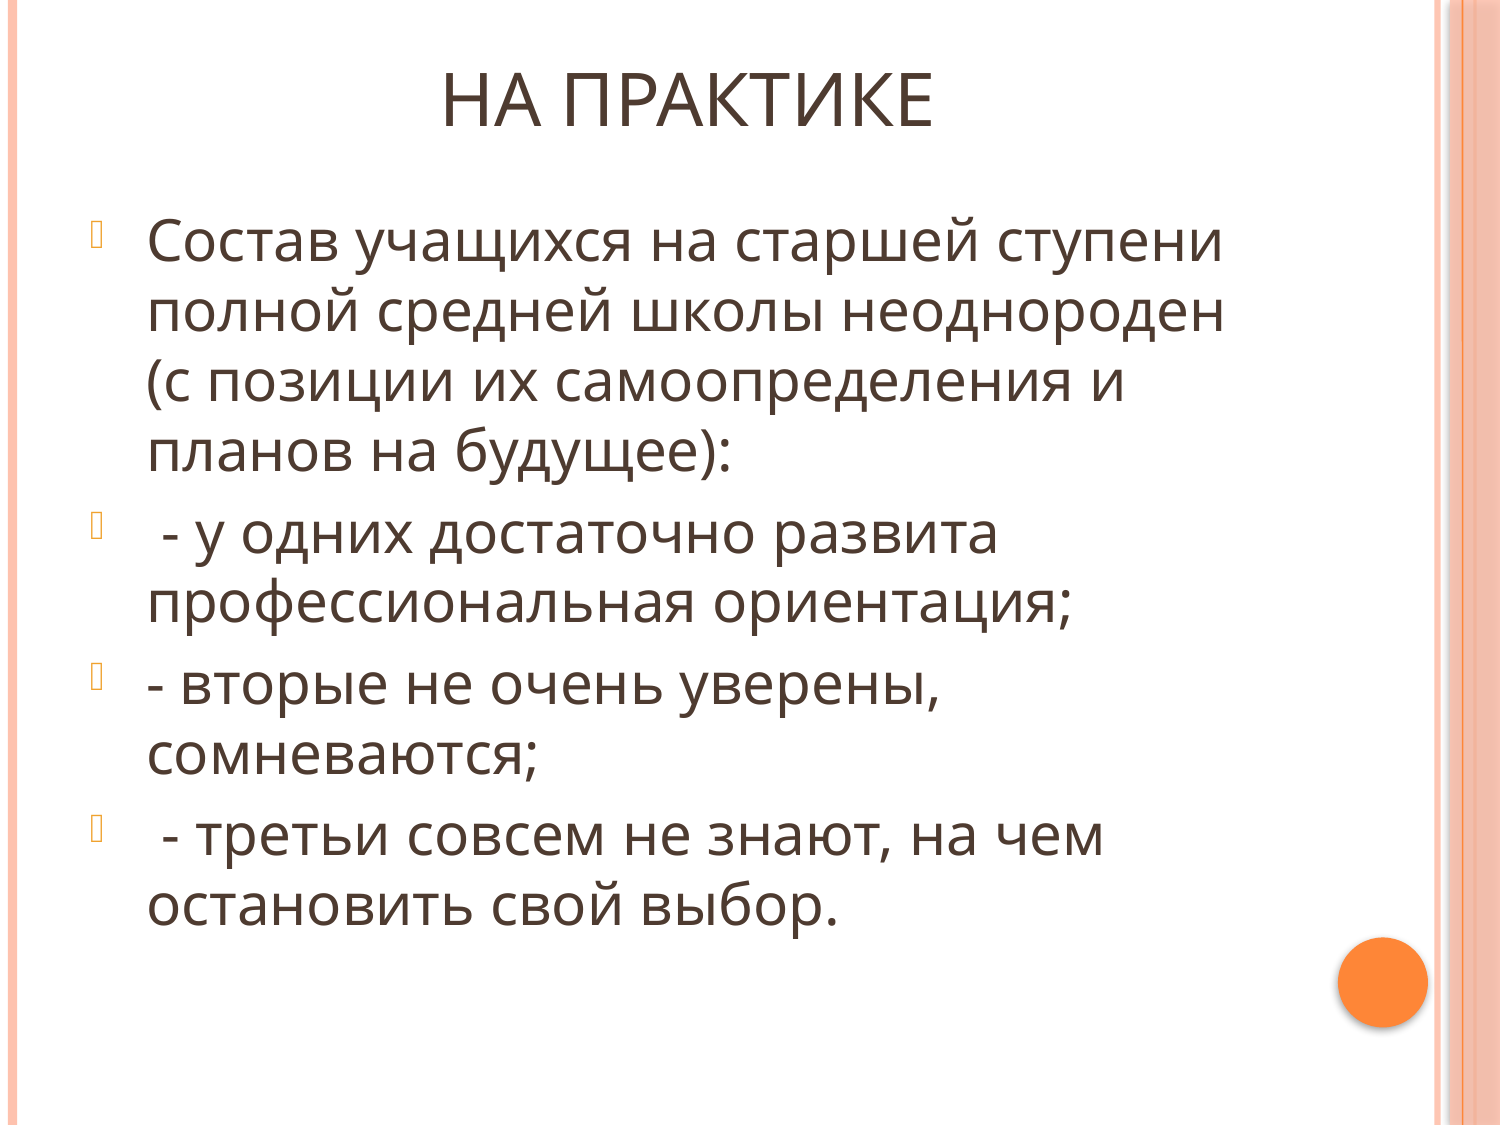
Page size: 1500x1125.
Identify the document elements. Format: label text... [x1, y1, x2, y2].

title На практике [75, 45, 1300, 149]
list Состав учащихся на старшей ступени полной средней школы неоднороден (с позиции их самоопределения и планов на будущее): - у одних достаточно развита профессиональная ориентация; - вторые не очень уверены, сомневаются; - третьи совсем не знают, на чем остановить свой выбор. [75, 196, 1300, 1062]
